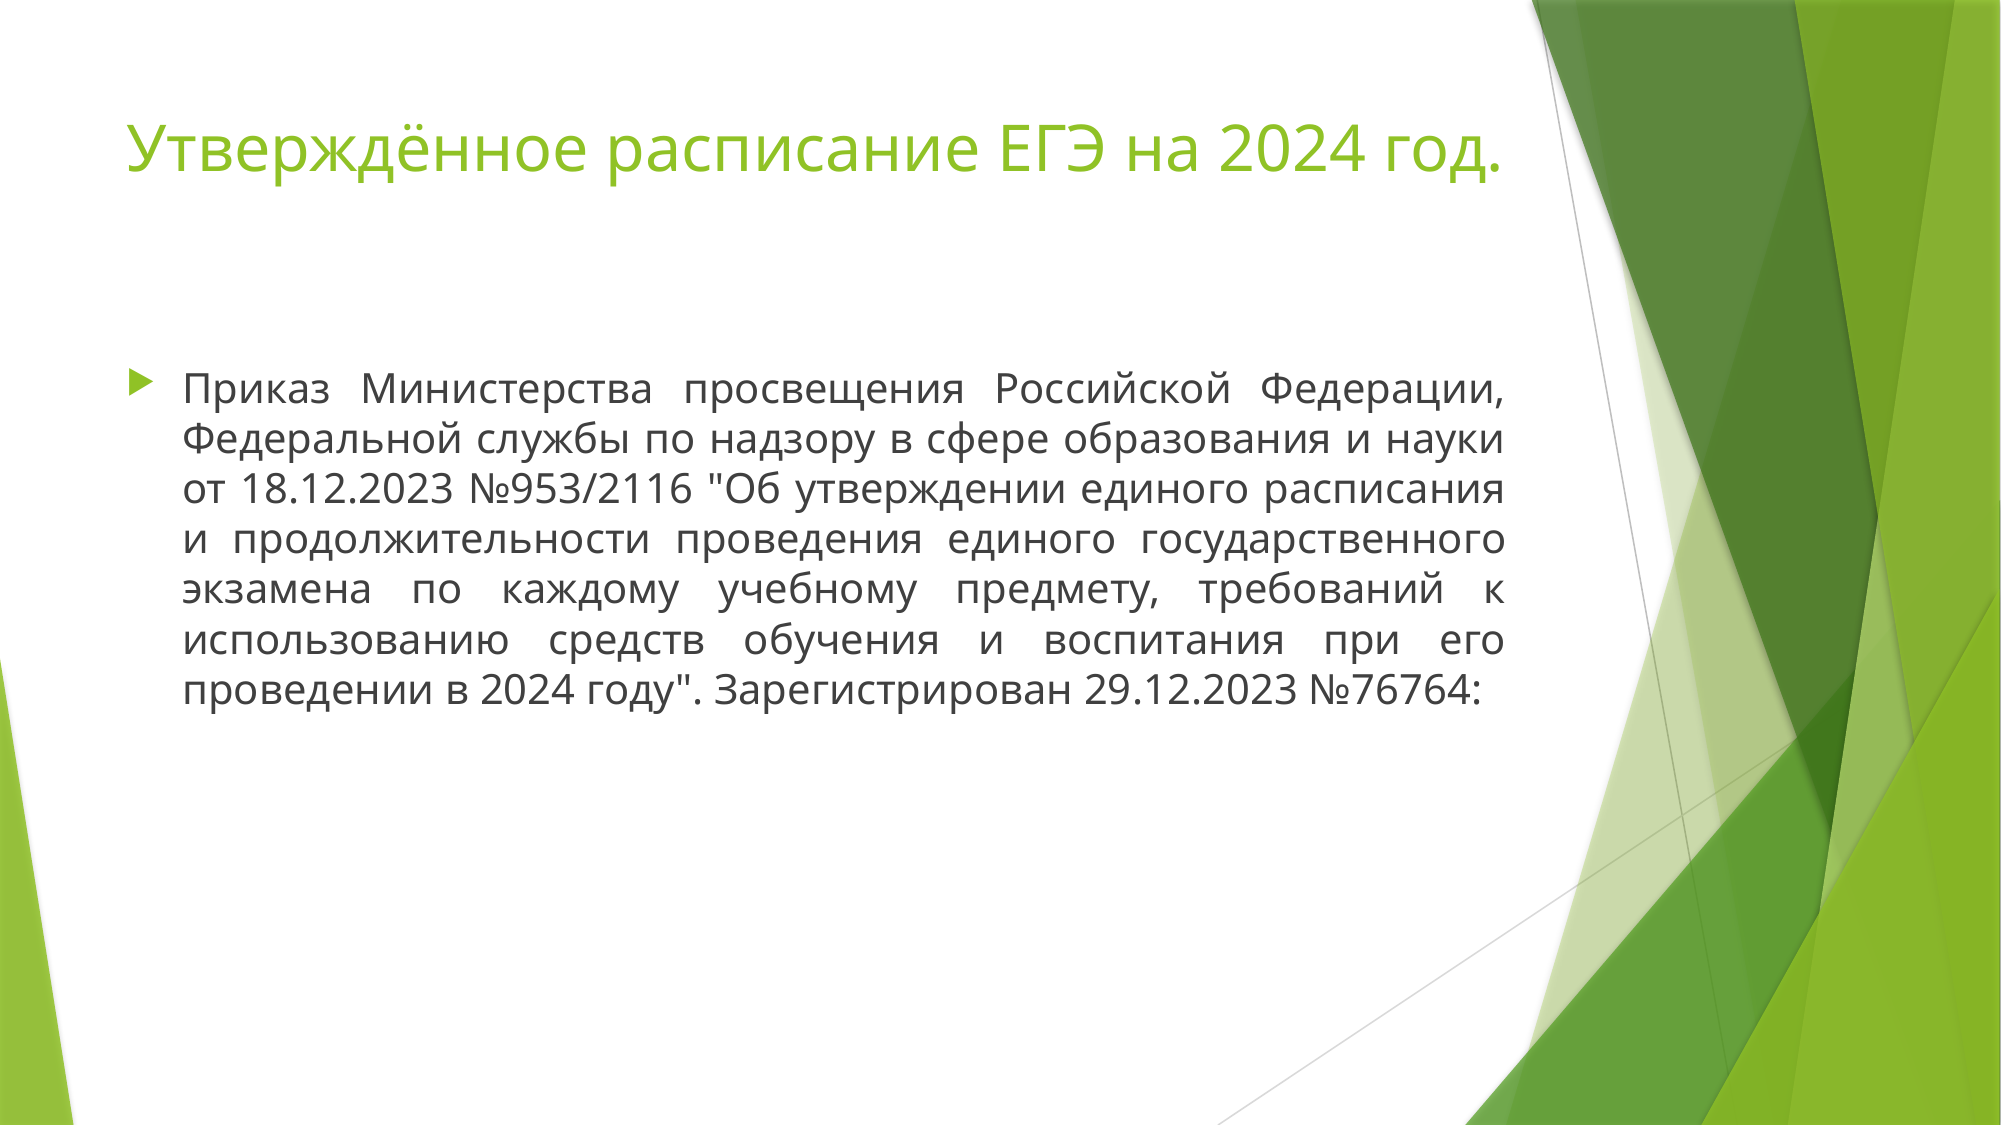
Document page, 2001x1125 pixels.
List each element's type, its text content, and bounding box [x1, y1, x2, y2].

title Утверждённое расписание ЕГЭ на 2024 год. [111, 99, 1522, 317]
list Приказ Министерства просвещения Российской Федерации, Федеральной службы по надзору в сфере образования и науки от 18.12.2023 №953/2116 "Об утверждении единого расписания и продолжительности проведения единого государственного экзамена по каждому учебному предмету, требований к использованию средств обучения и воспитания при его проведении в 2024 году". Зарегистрирован 29.12.2023 №76764: [111, 354, 1522, 992]
